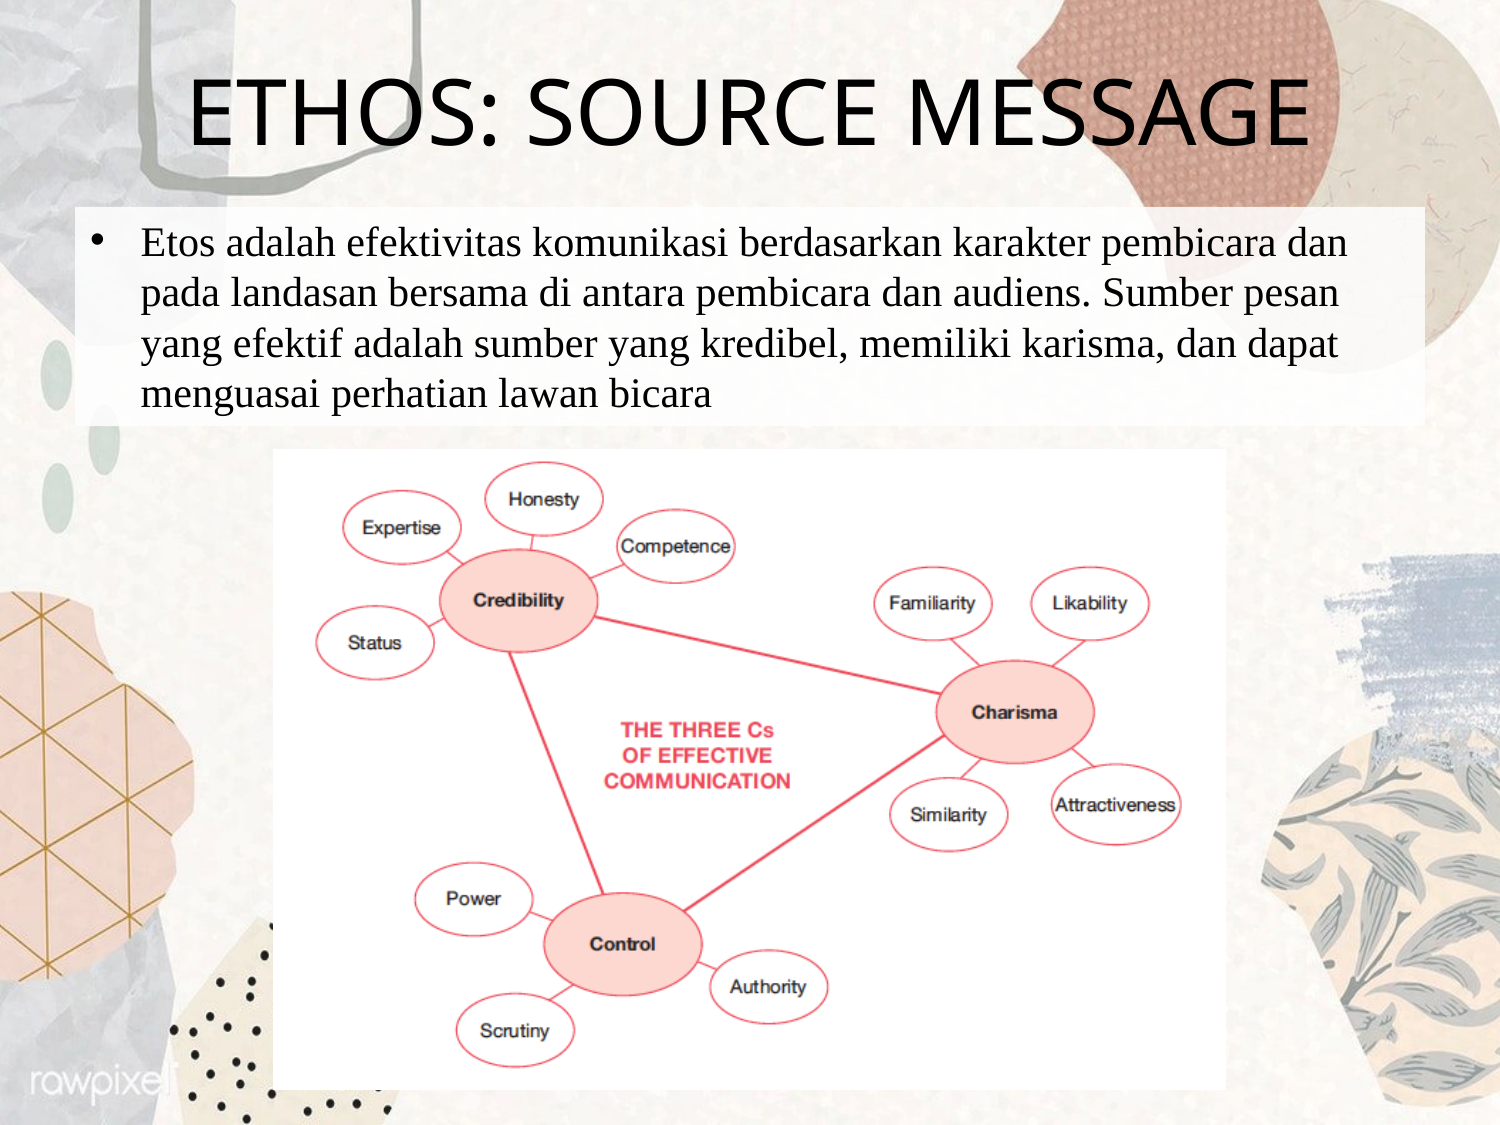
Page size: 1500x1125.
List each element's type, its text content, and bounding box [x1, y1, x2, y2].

picture [273, 448, 1226, 1090]
list Etos adalah efektivitas komunikasi berdasarkan karakter pembicara dan pada landasan bersama di antara pembicara dan audiens. Sumber pesan yang efektif adalah sumber yang kredibel, memiliki karisma, dan dapat menguasai perhatian lawan bicara [75, 206, 1425, 427]
title ETHOS: SOURCE MESSAGE [75, 15, 1425, 203]
